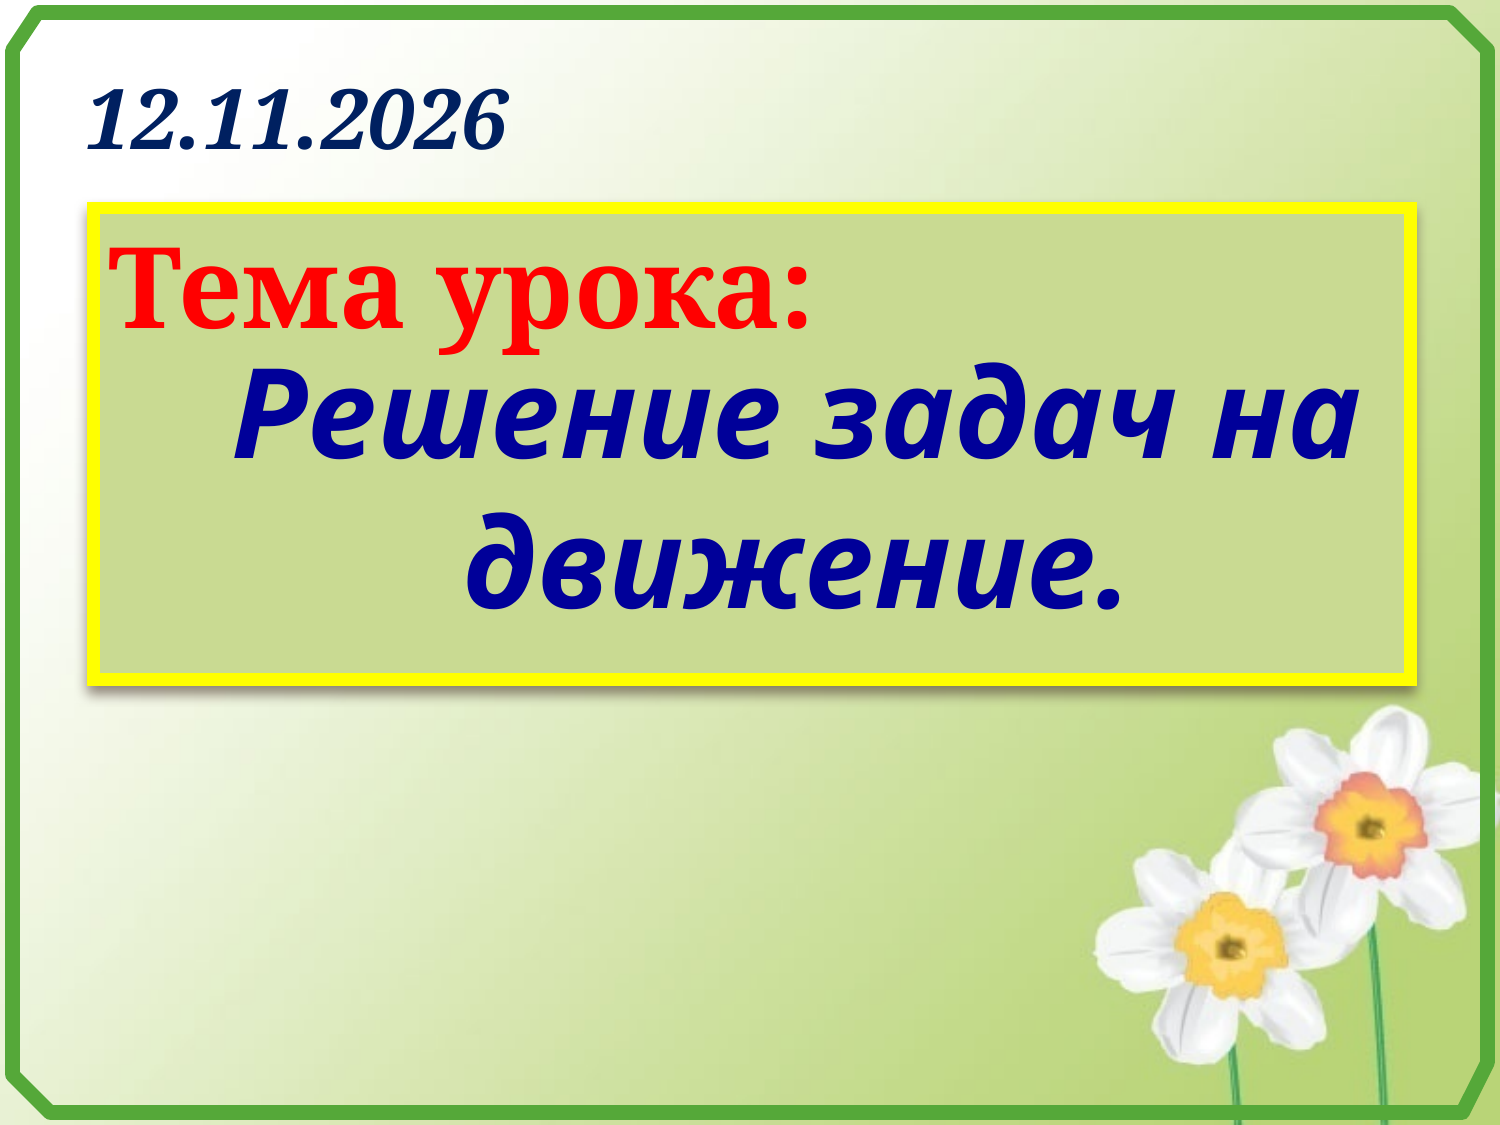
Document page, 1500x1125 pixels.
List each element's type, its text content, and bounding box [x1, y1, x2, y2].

picture [0, 0, 1500, 1125]
text_box 05.12.2015 [70, 58, 610, 187]
text_box [12, 12, 1488, 1113]
text_box Решение задач на движение. [206, 326, 1388, 641]
